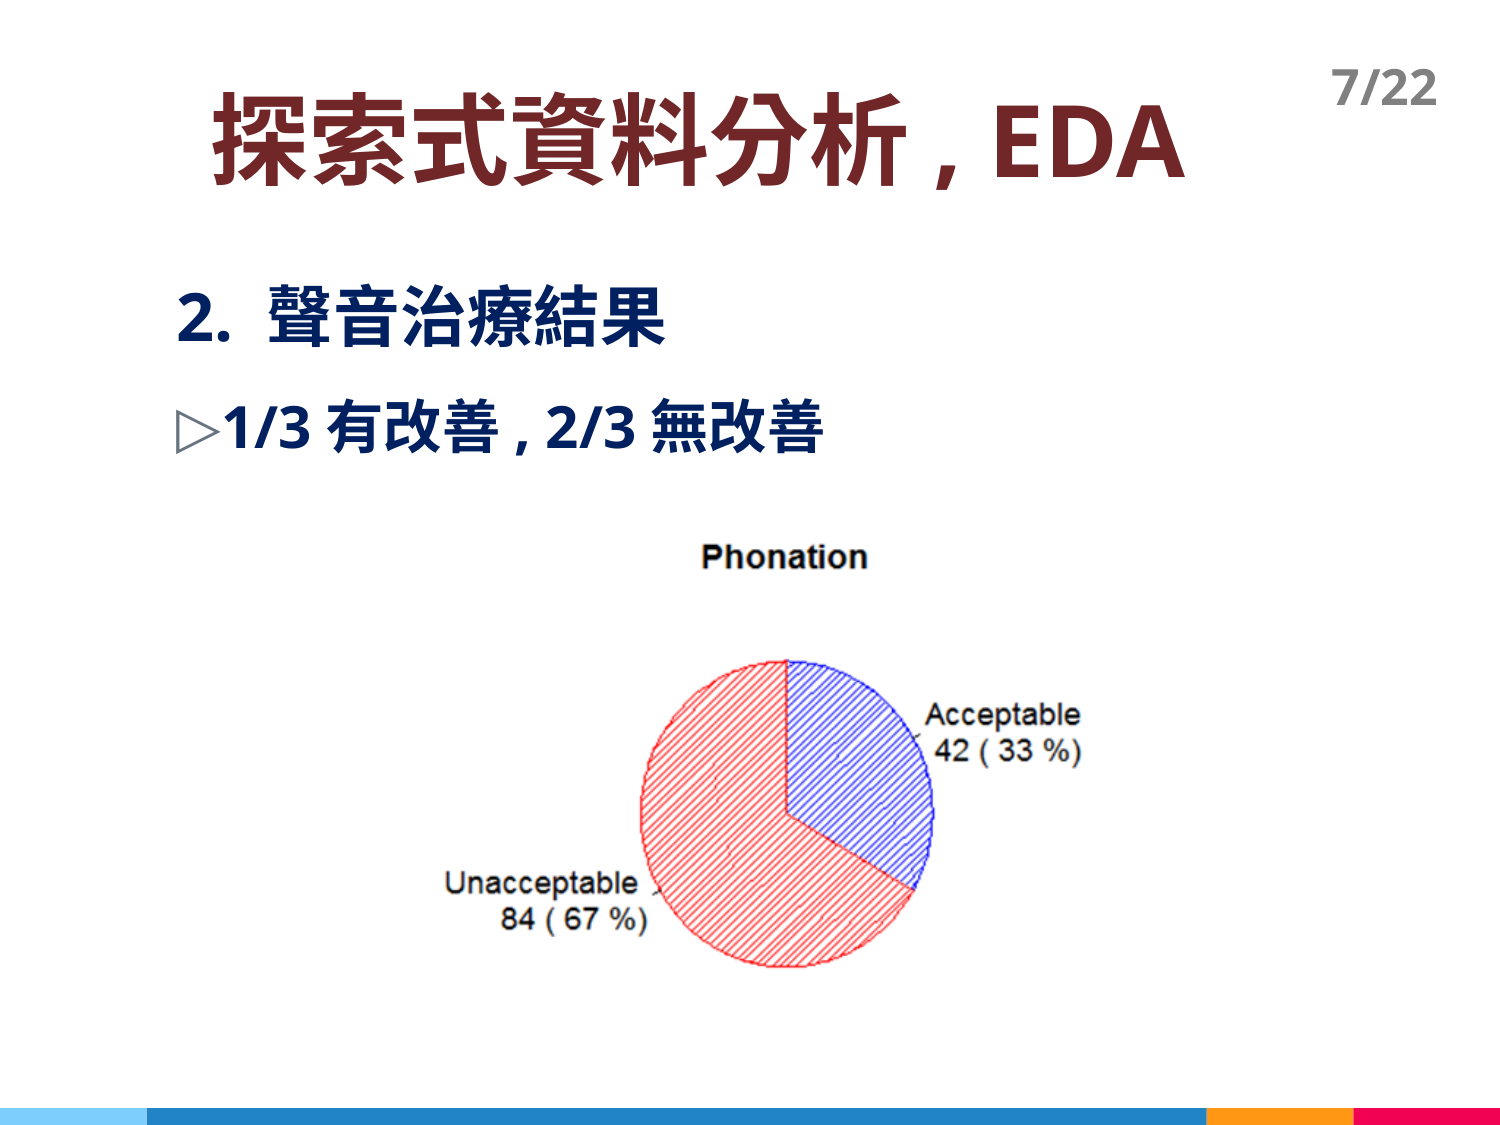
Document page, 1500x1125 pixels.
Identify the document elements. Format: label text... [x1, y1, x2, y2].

text_box 7/22 [1316, 47, 1471, 123]
picture [442, 516, 1118, 990]
text_box 探索式資料分析, EDA [194, 19, 1388, 213]
list 2. 聲音治療結果 1/3有改善, 2/3無改善 [123, 219, 1495, 1125]
